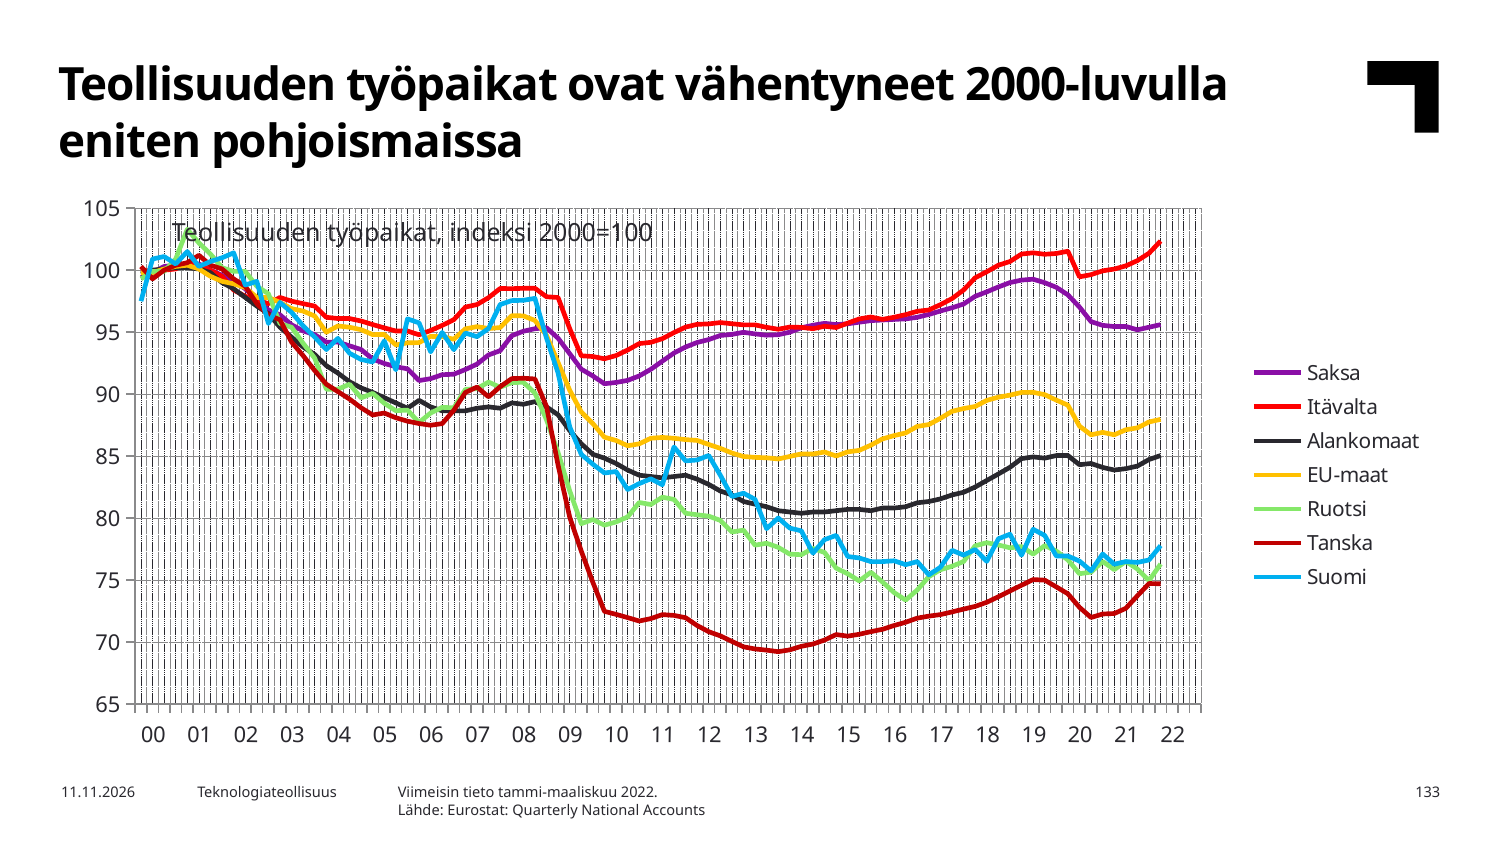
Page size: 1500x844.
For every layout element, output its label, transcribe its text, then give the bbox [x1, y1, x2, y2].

list Teollisuuden työpaikat ovat vähentyneet 2000-luvulla eniten pohjoismaissa [41, 46, 1378, 153]
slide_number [46, 775, 182, 803]
chart [62, 187, 1440, 763]
footer Teknologiateollisuus [182, 775, 382, 803]
list Viimeisin tieto tammi-maaliskuu 2022. Lähde: Eurostat: Quarterly National Accounts [382, 775, 1016, 826]
slide_number 133 [1313, 775, 1456, 803]
